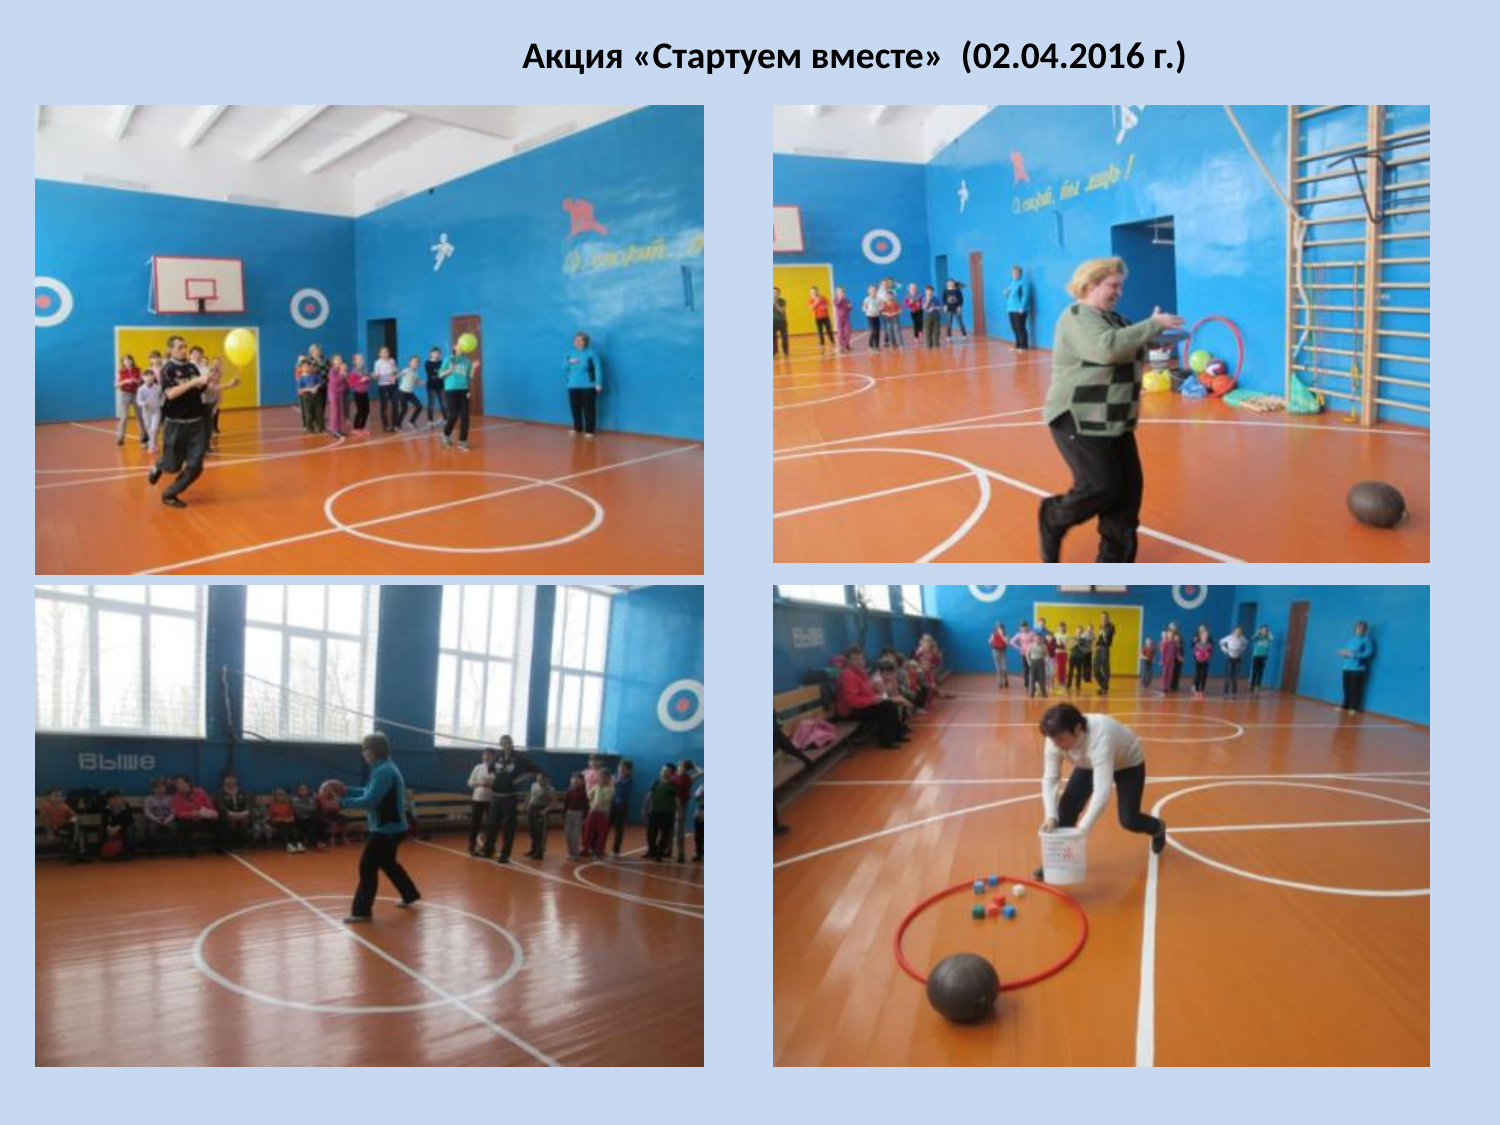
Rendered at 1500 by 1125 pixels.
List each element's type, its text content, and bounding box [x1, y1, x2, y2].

text_box Акция «Стартуем вместе» (02.04.2016 г.) [507, 23, 1203, 84]
picture [34, 585, 704, 1067]
picture [34, 105, 704, 575]
picture [773, 585, 1430, 1067]
picture [773, 105, 1430, 563]
